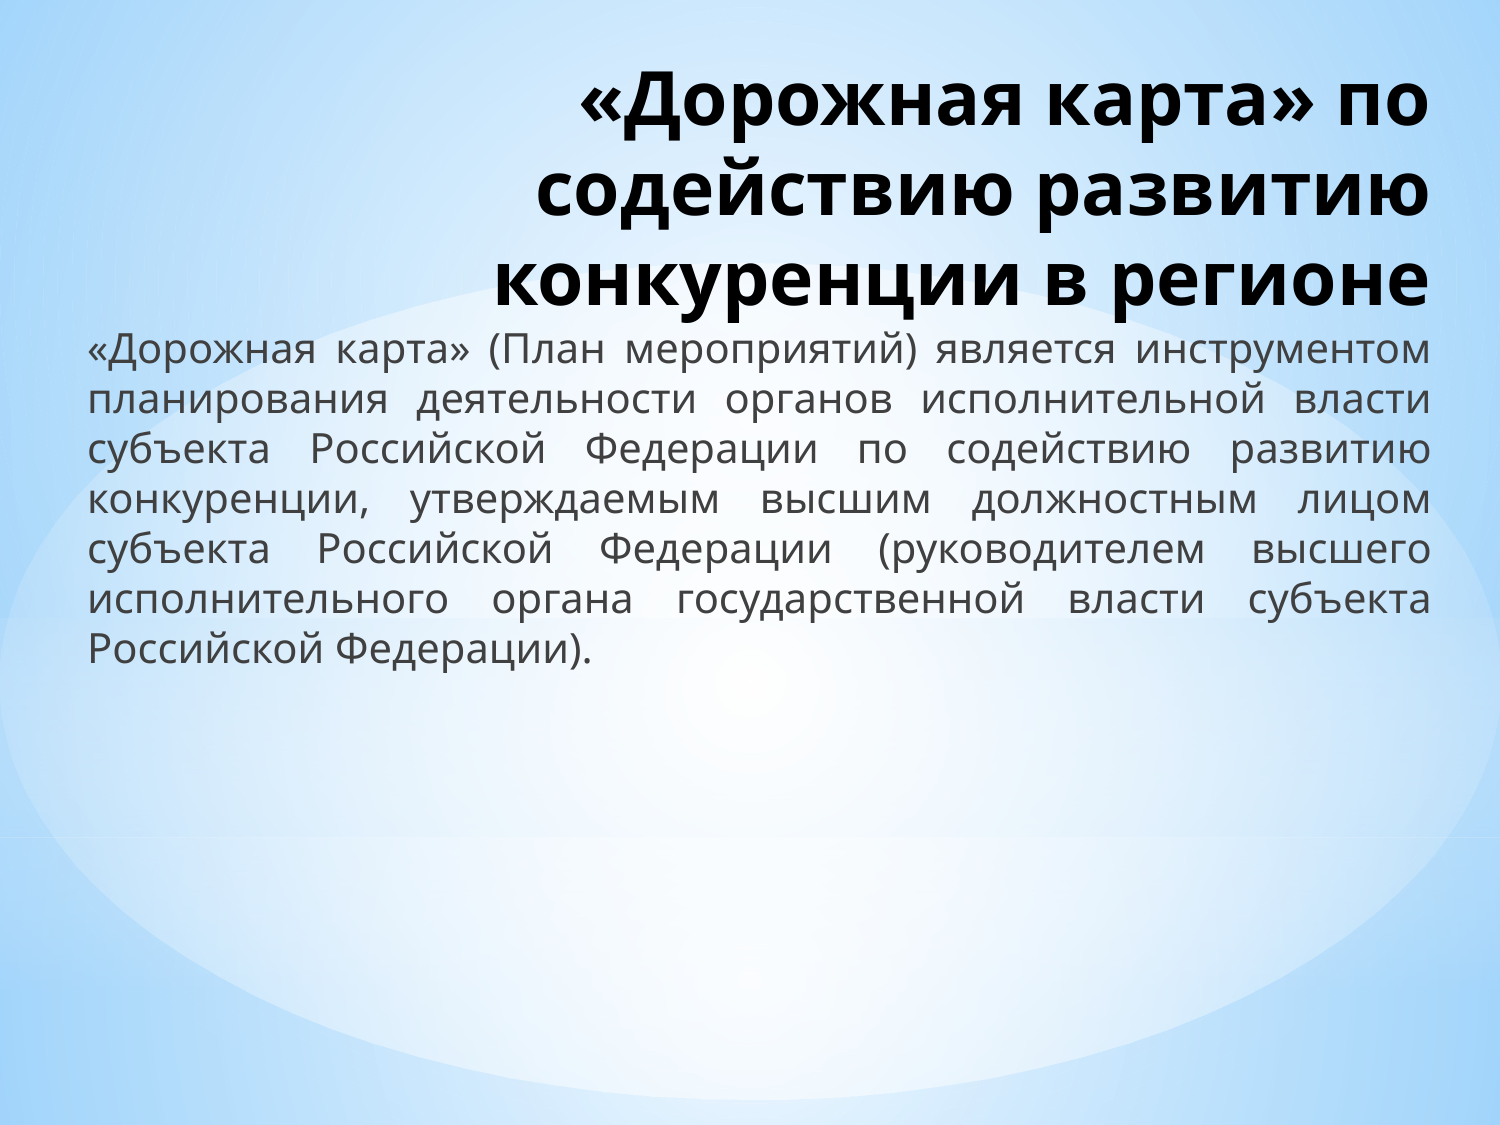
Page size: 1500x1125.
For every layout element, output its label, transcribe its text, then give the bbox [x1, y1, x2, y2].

title «Дорожная карта» по содействию развитию конкуренции в регионе [123, 42, 1447, 231]
list «Дорожная карта» (План мероприятий) является инструментом планирования деятельности органов исполнительной власти субъекта Российской Федерации по содействию развитию конкуренции, утверждаемым высшим должностным лицом субъекта Российской Федерации (руководителем высшего исполнительного органа государственной власти субъекта Российской Федерации). [64, 314, 1448, 1059]
